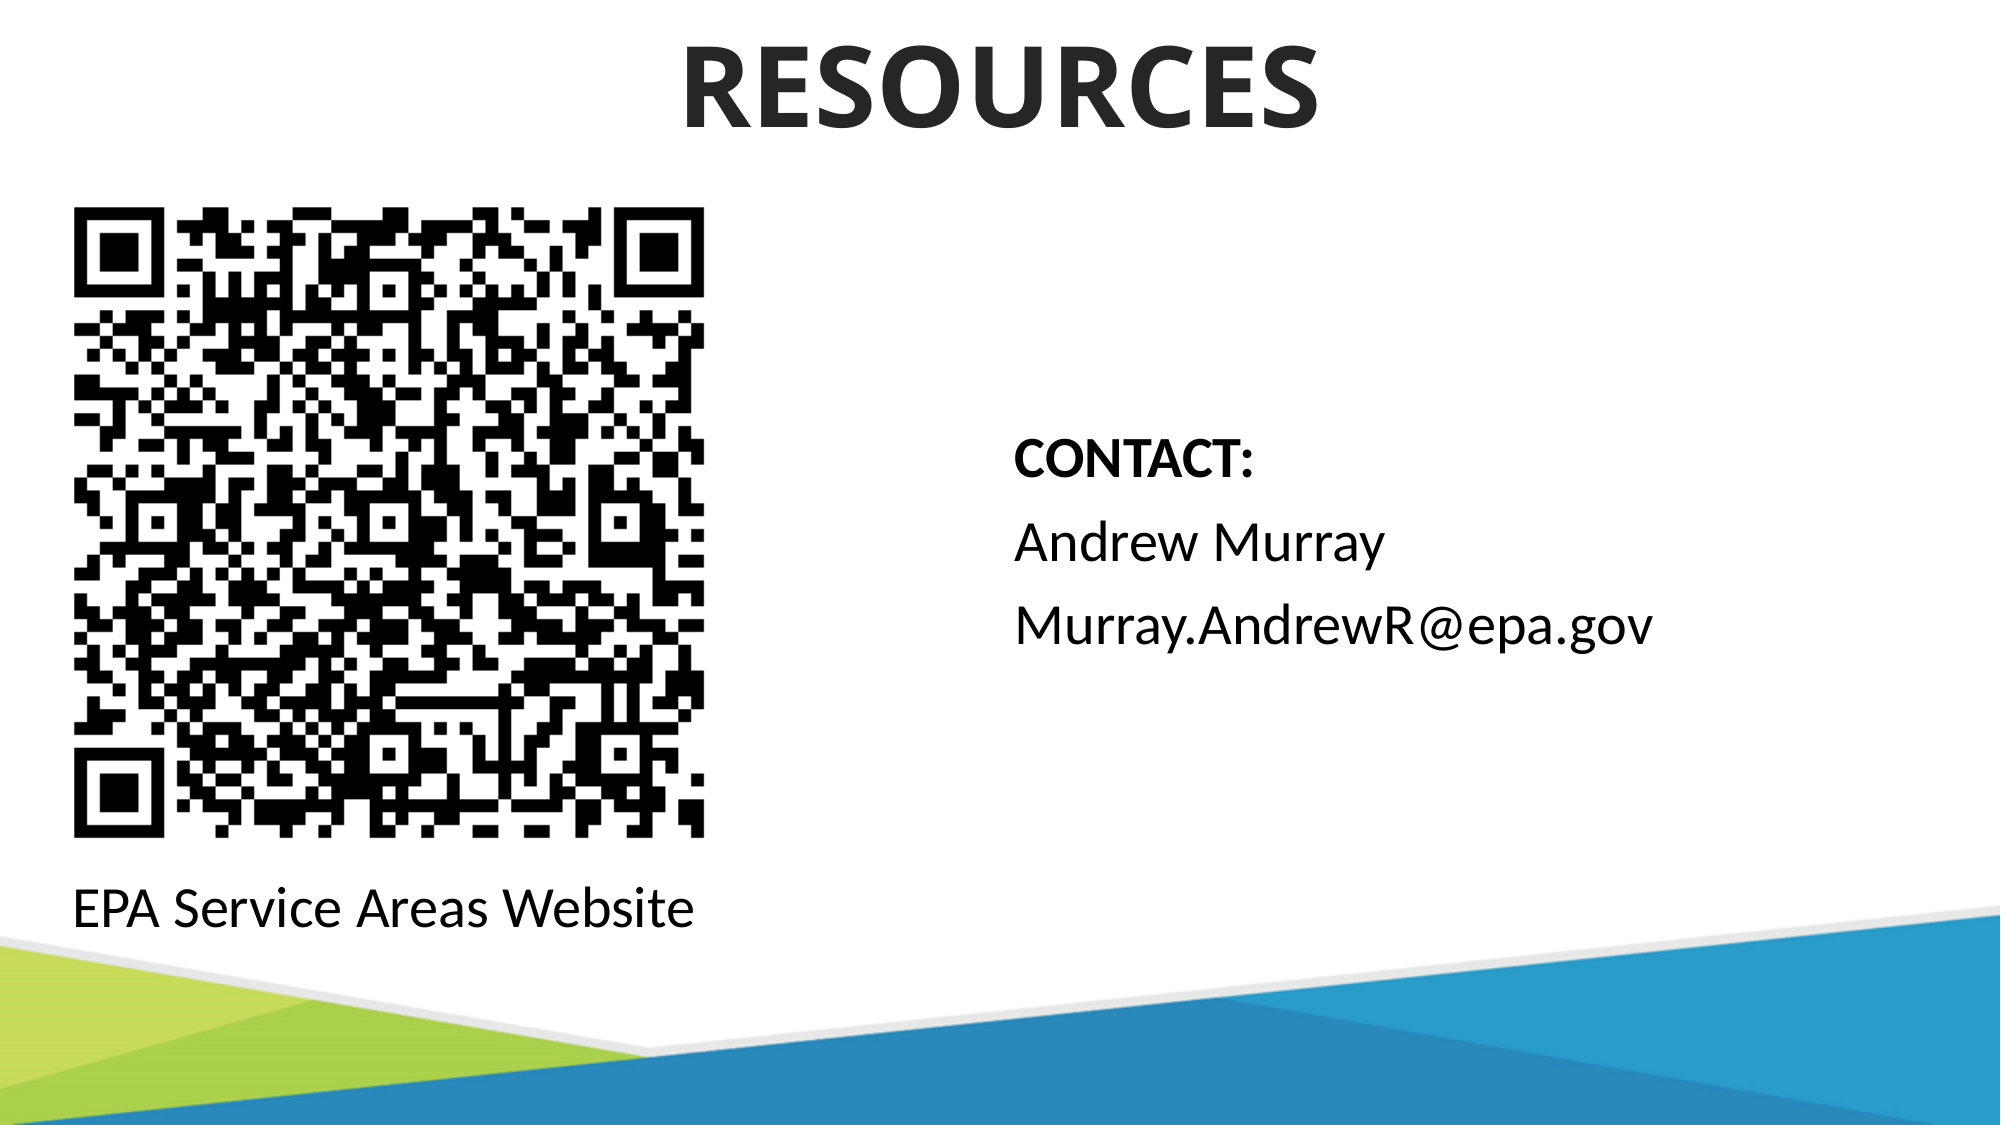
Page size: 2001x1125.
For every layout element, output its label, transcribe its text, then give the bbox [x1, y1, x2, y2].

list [33, 166, 747, 881]
text_box resources [0, 7, 2000, 158]
picture [0, 0, 2001, 1125]
text_box CONTACT: Andrew Murray Murray.AndrewR@epa.gov [1000, 419, 1768, 684]
text_box EPA Service Areas Website [57, 869, 783, 953]
